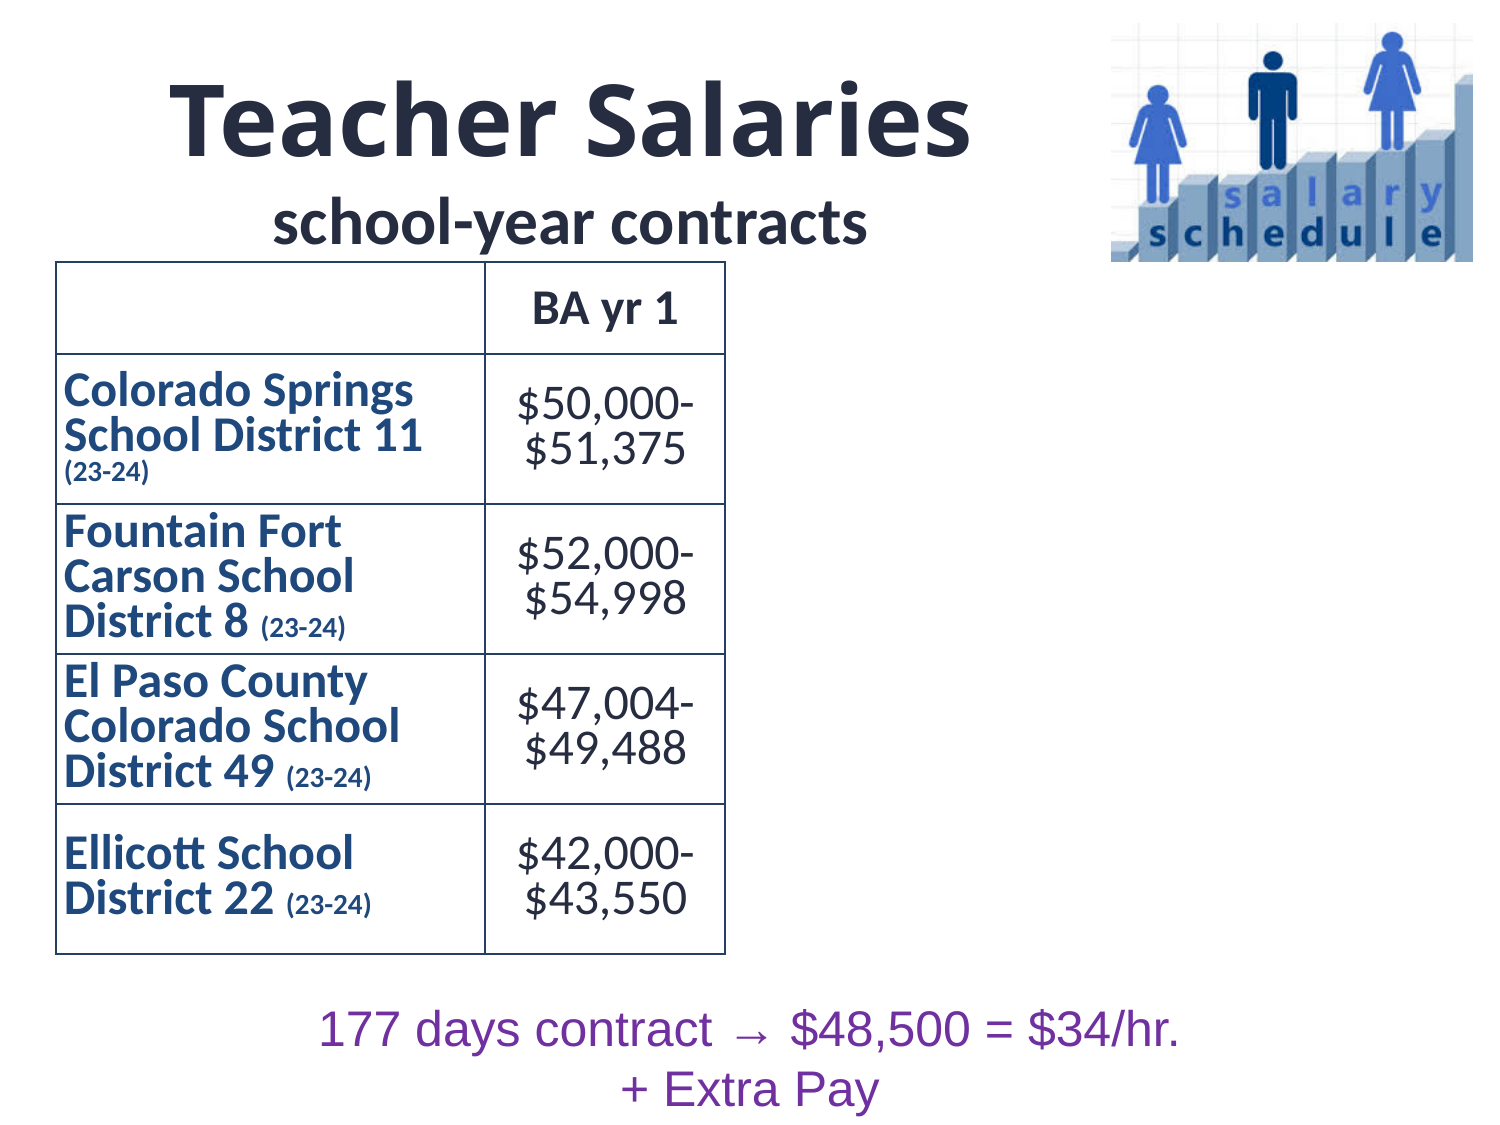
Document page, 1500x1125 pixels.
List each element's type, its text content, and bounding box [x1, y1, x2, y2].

table_cell Colorado Springs School District 11 (23-24) [57, 355, 484, 503]
table_cell $42,000-$43,550 [486, 805, 724, 953]
table_cell $52,000-$54,998 [486, 505, 724, 653]
text_box 177 days contract → $48,500 = $34/hr. + Extra Pay [100, 988, 1400, 1125]
picture [1111, 23, 1473, 262]
table_cell $47,004-$49,488 [486, 655, 724, 803]
table_cell El Paso County Colorado School District 49 (23-24) [57, 655, 484, 803]
table_header [57, 263, 484, 353]
table_cell $50,000-$51,375 [486, 355, 724, 503]
table_cell Ellicott School District 22 (23-24) [57, 805, 484, 953]
title Teacher Salaries school-year contracts [0, 32, 1142, 283]
table_cell Fountain Fort Carson School District 8 (23-24) [57, 505, 484, 653]
table_header BA yr 1 [486, 263, 724, 353]
